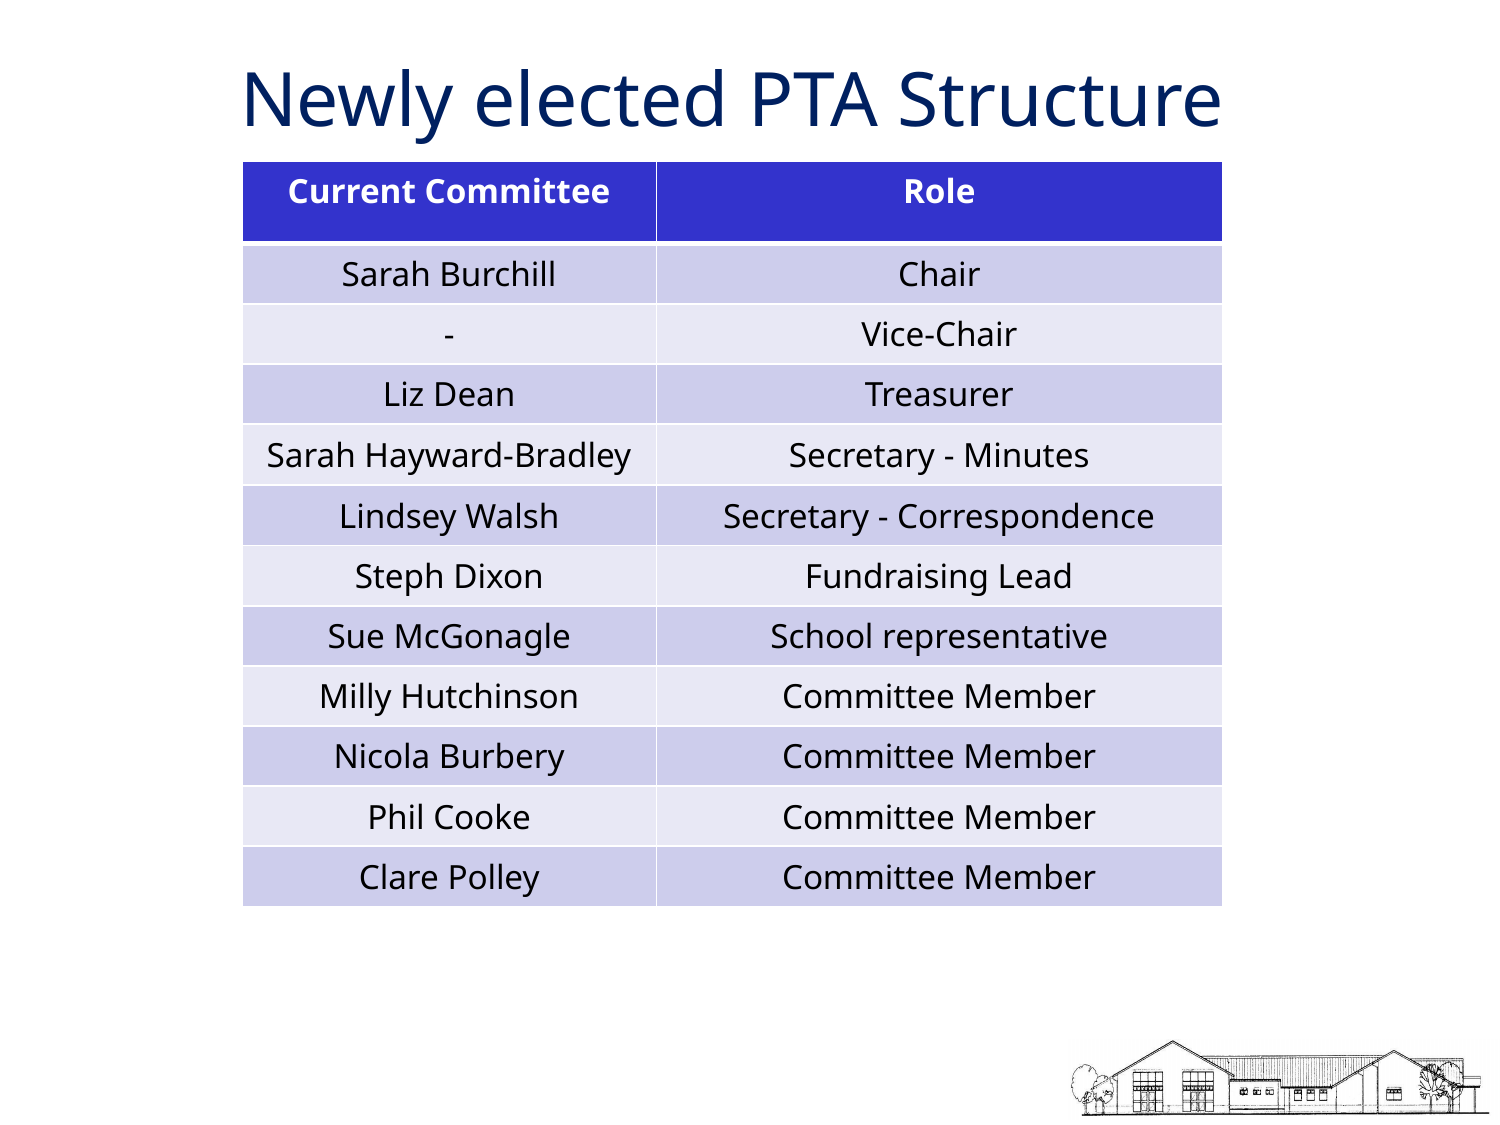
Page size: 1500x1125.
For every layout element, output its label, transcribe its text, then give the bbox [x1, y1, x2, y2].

table_cell Phil Cooke [243, 787, 656, 845]
table_cell Liz Dean [243, 365, 656, 423]
table_cell Nicola Burbery [243, 727, 656, 785]
list [112, 350, 1388, 1025]
table_cell Fundraising Lead [657, 546, 1222, 605]
table_cell Treasurer [657, 365, 1222, 423]
table_cell - [243, 305, 656, 363]
table_cell Committee Member [657, 847, 1222, 906]
table_cell Sarah Burchill [243, 246, 656, 303]
table_cell Lindsey Walsh [243, 486, 656, 545]
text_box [1066, 1038, 1500, 1120]
table_cell Clare Polley [243, 847, 656, 906]
table_cell Sue McGonagle [243, 607, 656, 665]
table_cell Secretary - Correspondence [657, 486, 1222, 545]
table_header Current Committee [243, 162, 656, 241]
table_cell Vice-Chair [657, 305, 1222, 363]
table_cell Committee Member [657, 787, 1222, 845]
title Newly elected PTA Structure [224, 18, 1241, 175]
table_cell Chair [657, 246, 1222, 303]
table_cell Committee Member [657, 667, 1222, 725]
table_cell Committee Member [657, 727, 1222, 785]
table_header Role [657, 162, 1222, 241]
table_cell Secretary - Minutes [657, 425, 1222, 484]
table_cell Milly Hutchinson [243, 667, 656, 725]
table_cell School representative [657, 607, 1222, 665]
table_cell Sarah Hayward-Bradley [243, 425, 656, 484]
table_cell Steph Dixon [243, 546, 656, 605]
